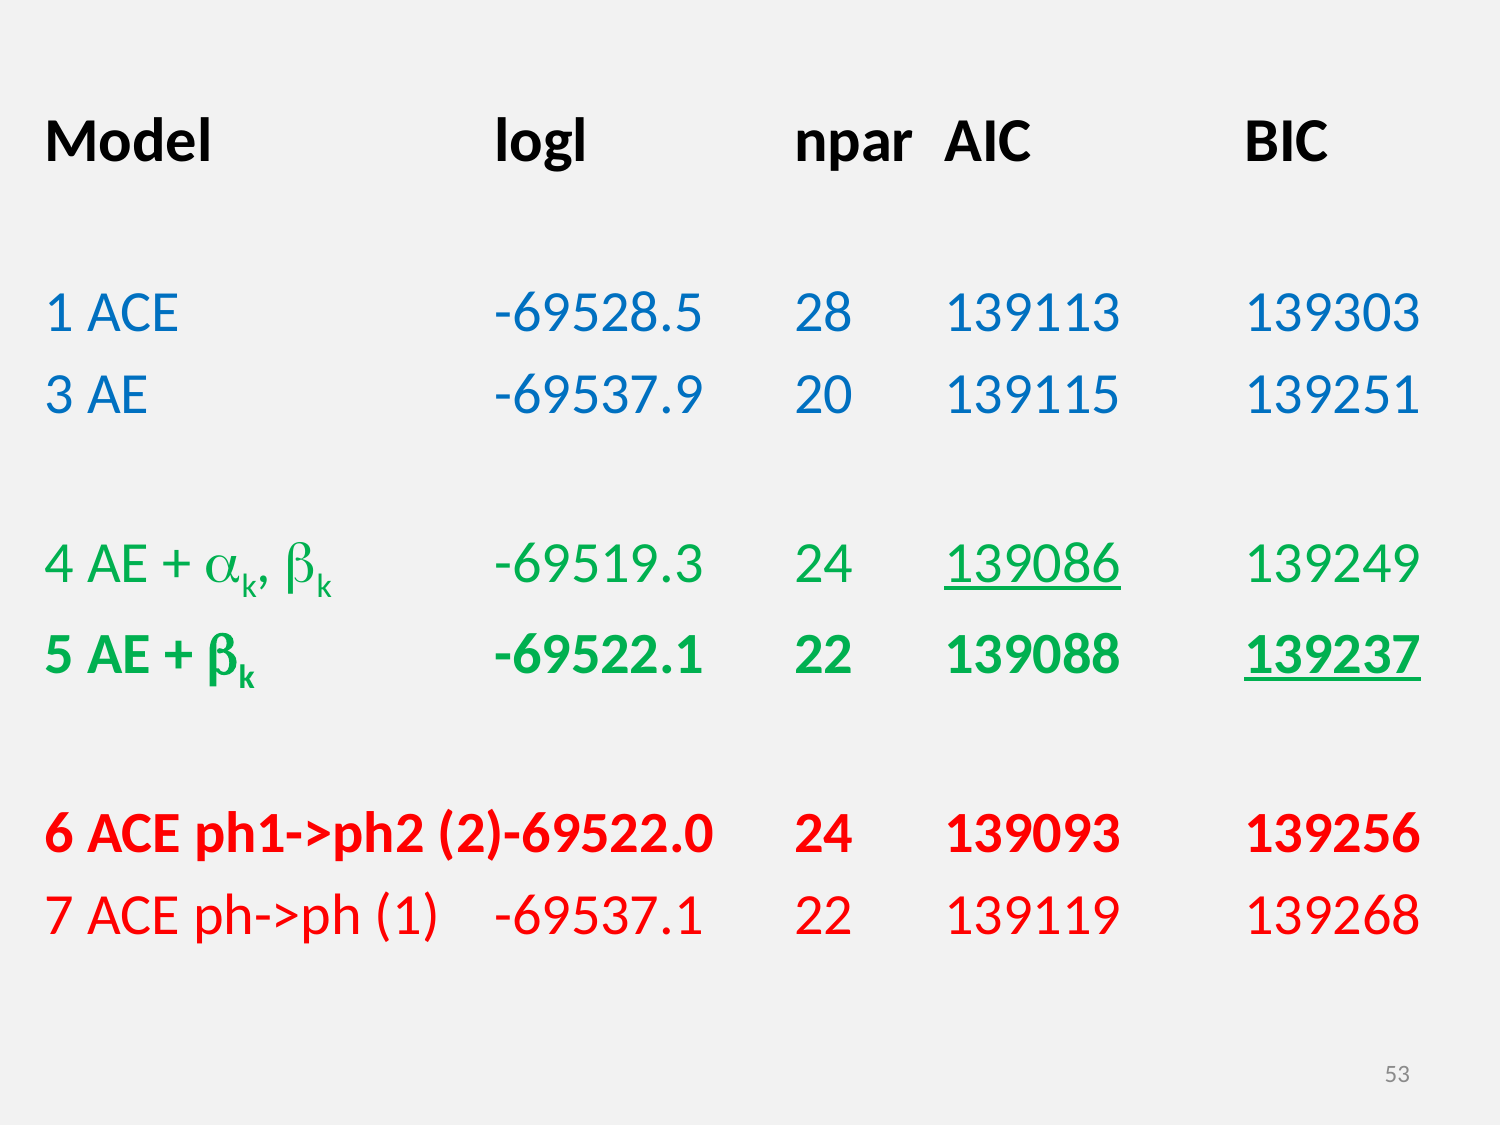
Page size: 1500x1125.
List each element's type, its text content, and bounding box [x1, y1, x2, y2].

slide_number 53 [1074, 1042, 1425, 1103]
list Model logl npar AIC BIC 1 ACE -69528.5 28 139113 139303 3 AE -69537.9 20 139115 139251 4 AE + ak, bk -69519.3 24 139086 139249 5 AE + bk -69522.1 22 139088 139237 6 ACE ph1->ph2 (2)-69522.0 24 139093 139256 7 ACE ph->ph (1) -69537.1 22 139119 139268 [29, 91, 1500, 929]
